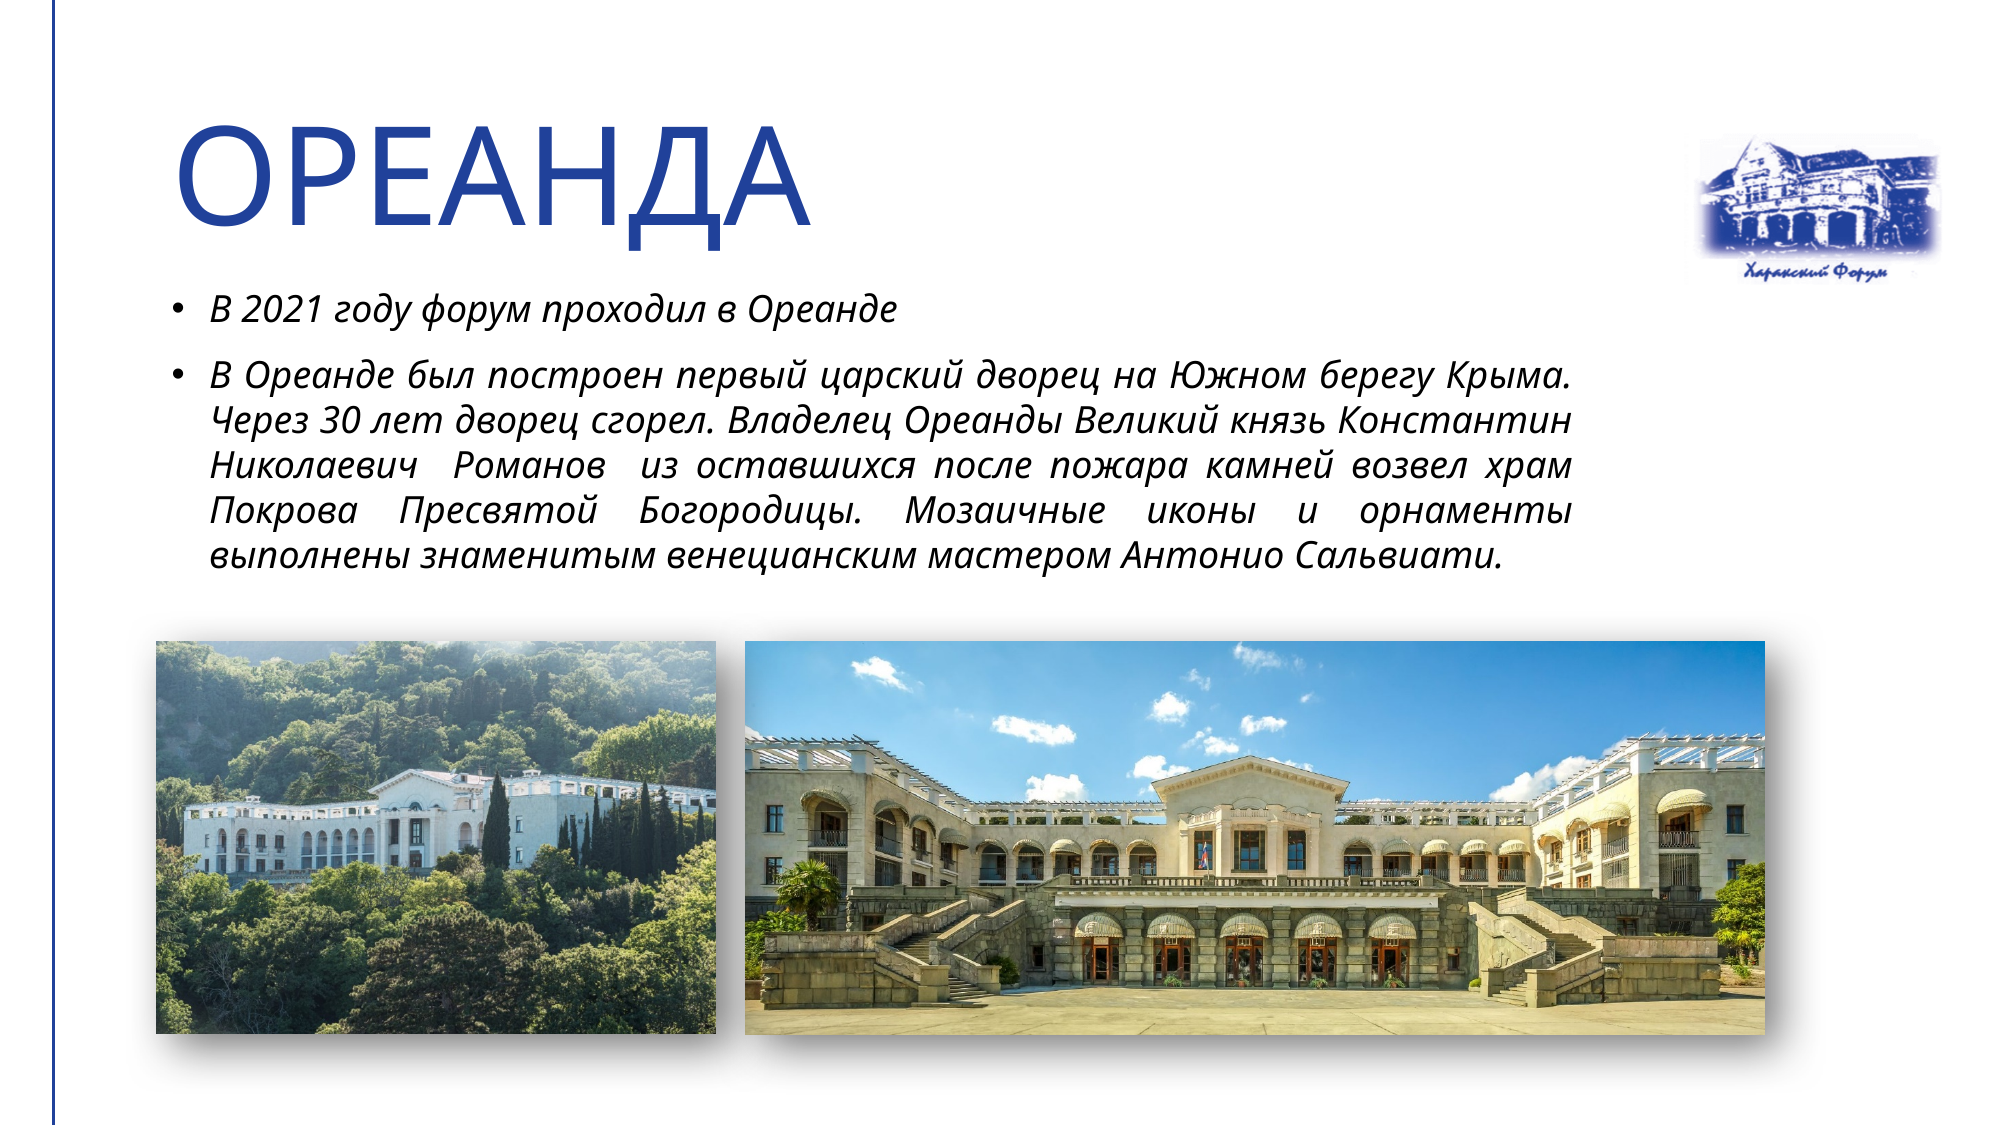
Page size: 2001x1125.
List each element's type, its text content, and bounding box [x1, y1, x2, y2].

title ОРЕАНДА [156, 72, 1882, 290]
picture [745, 641, 1766, 1035]
picture [156, 641, 717, 1034]
list В 2021 году форум проходил в Ореанде В Ореанде был построен первый царский дворец на Южном берегу Крыма. Через 30 лет дворец сгорел. Владелец Ореанды Великий князь Константин Николаевич Романов из оставшихся после пожара камней возвел храм Покрова Пресвятой Богородицы. Мозаичные иконы и орнаменты выполнены знаменитым венецианским мастером Антонио Сальвиати. [156, 277, 1589, 600]
picture [1684, 125, 1946, 294]
